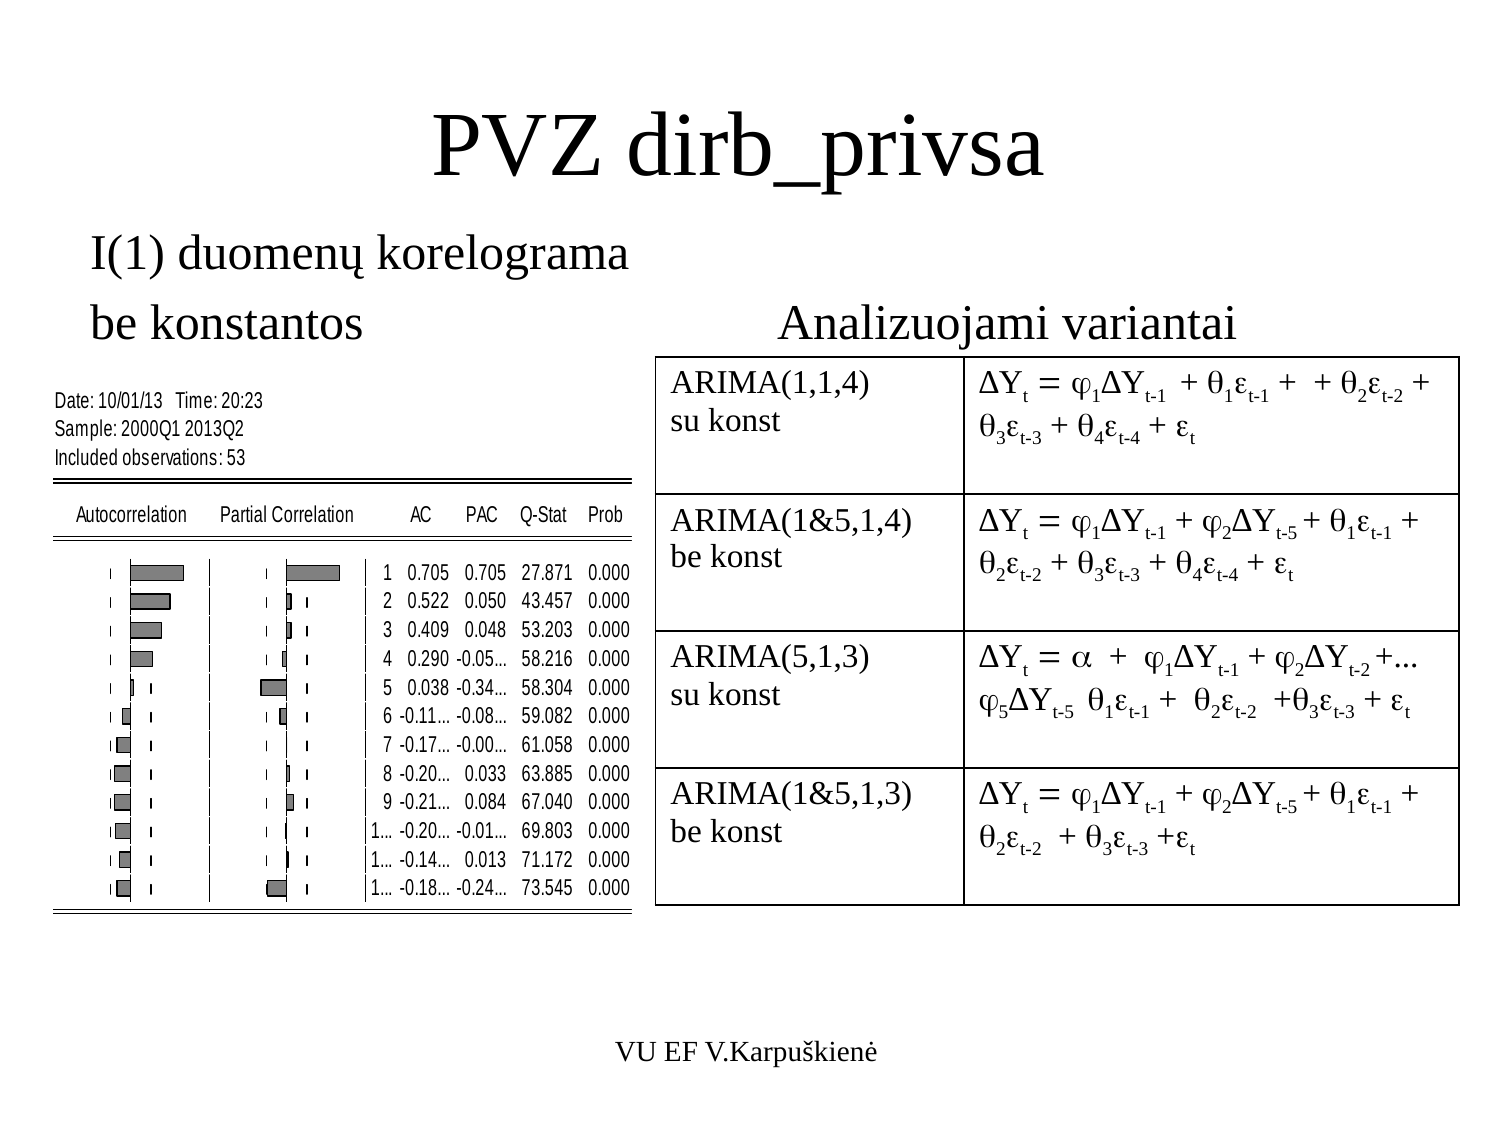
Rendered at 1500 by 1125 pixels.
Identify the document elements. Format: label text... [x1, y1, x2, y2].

table_cell ∆Yt   + 1∆Yt-1 + 2∆Yt-2 +... 5∆Yt-5 1t-1 + 2t-2 +3t-3 + t [965, 632, 1458, 767]
table_cell ARIMA(5,1,3) su konst [656, 632, 963, 767]
table_cell ARIMA(1&5,1,3) be konst [656, 769, 963, 904]
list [52, 385, 632, 929]
table_cell ∆Yt  1∆Yt-1 + 2∆Yt-5 + 1t-1 + 2t-2 + 3t-3 + 4t-4 + t [965, 495, 1458, 630]
title PVZ dirb_privsa [75, 45, 1425, 233]
list Analizuojami variantai [761, 251, 1425, 356]
list I(1) duomenų korelograma be konstantos [75, 251, 738, 357]
table_cell ∆Yt  1∆Yt-1 + 2∆Yt-5 + 1t-1 + 2t-2 + 3t-3 +t [965, 769, 1458, 904]
table_header ARIMA(1,1,4) su konst [656, 358, 963, 493]
footer VU EF V.Karpuškienė [512, 1024, 988, 1101]
table_header ∆Yt  1∆Yt-1 + 1t-1 + + 2t-2 + 3t-3 + 4t-4 + t [965, 358, 1458, 493]
table_cell ARIMA(1&5,1,4) be konst [656, 495, 963, 630]
